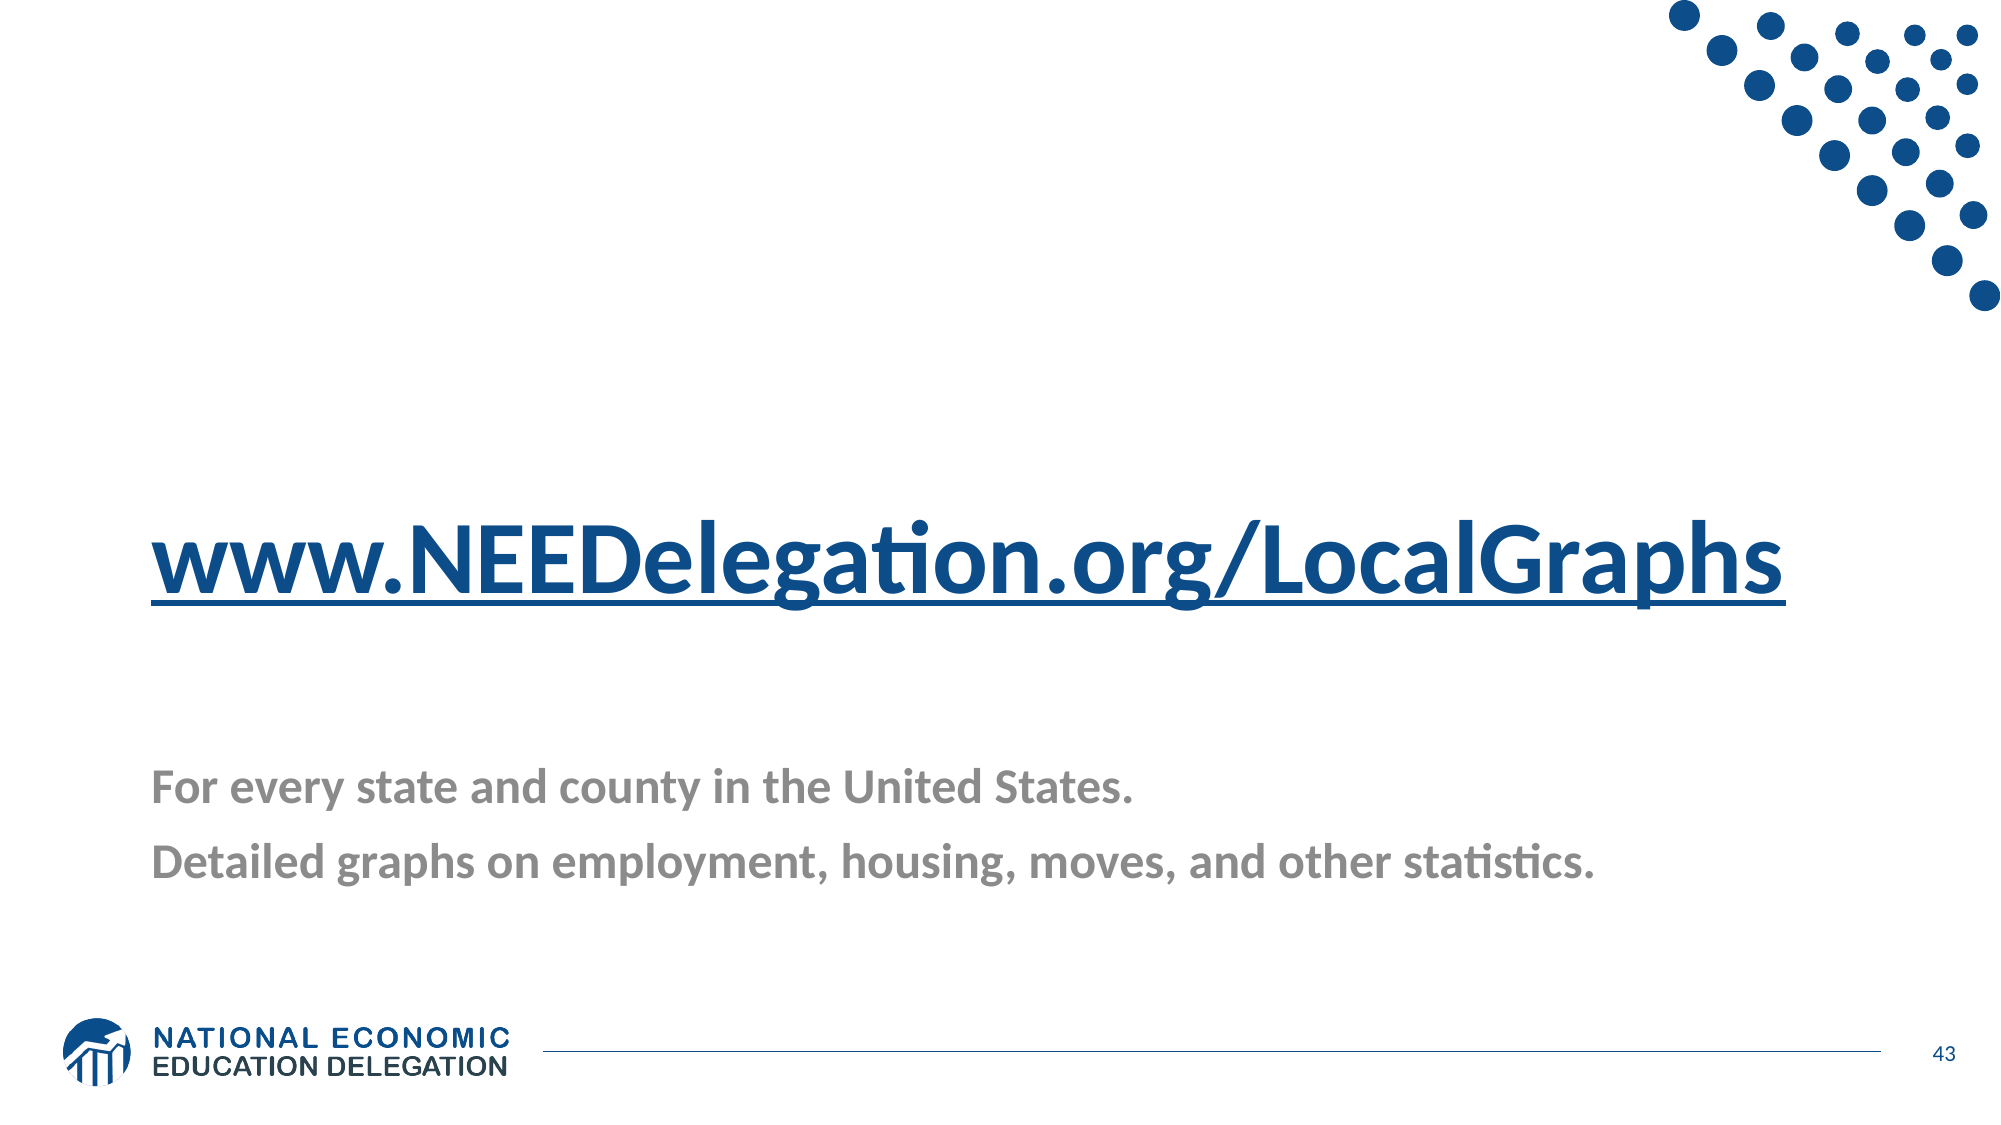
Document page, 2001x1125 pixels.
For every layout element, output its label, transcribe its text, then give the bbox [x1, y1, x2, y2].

slide_number 43 [1521, 1022, 1972, 1082]
title www.NEEDelegation.org/LocalGraphs [136, 280, 1862, 749]
list For every state and county in the United States. Detailed graphs on employment, housing, moves, and other statistics. [136, 752, 1862, 999]
picture [55, 1013, 520, 1091]
